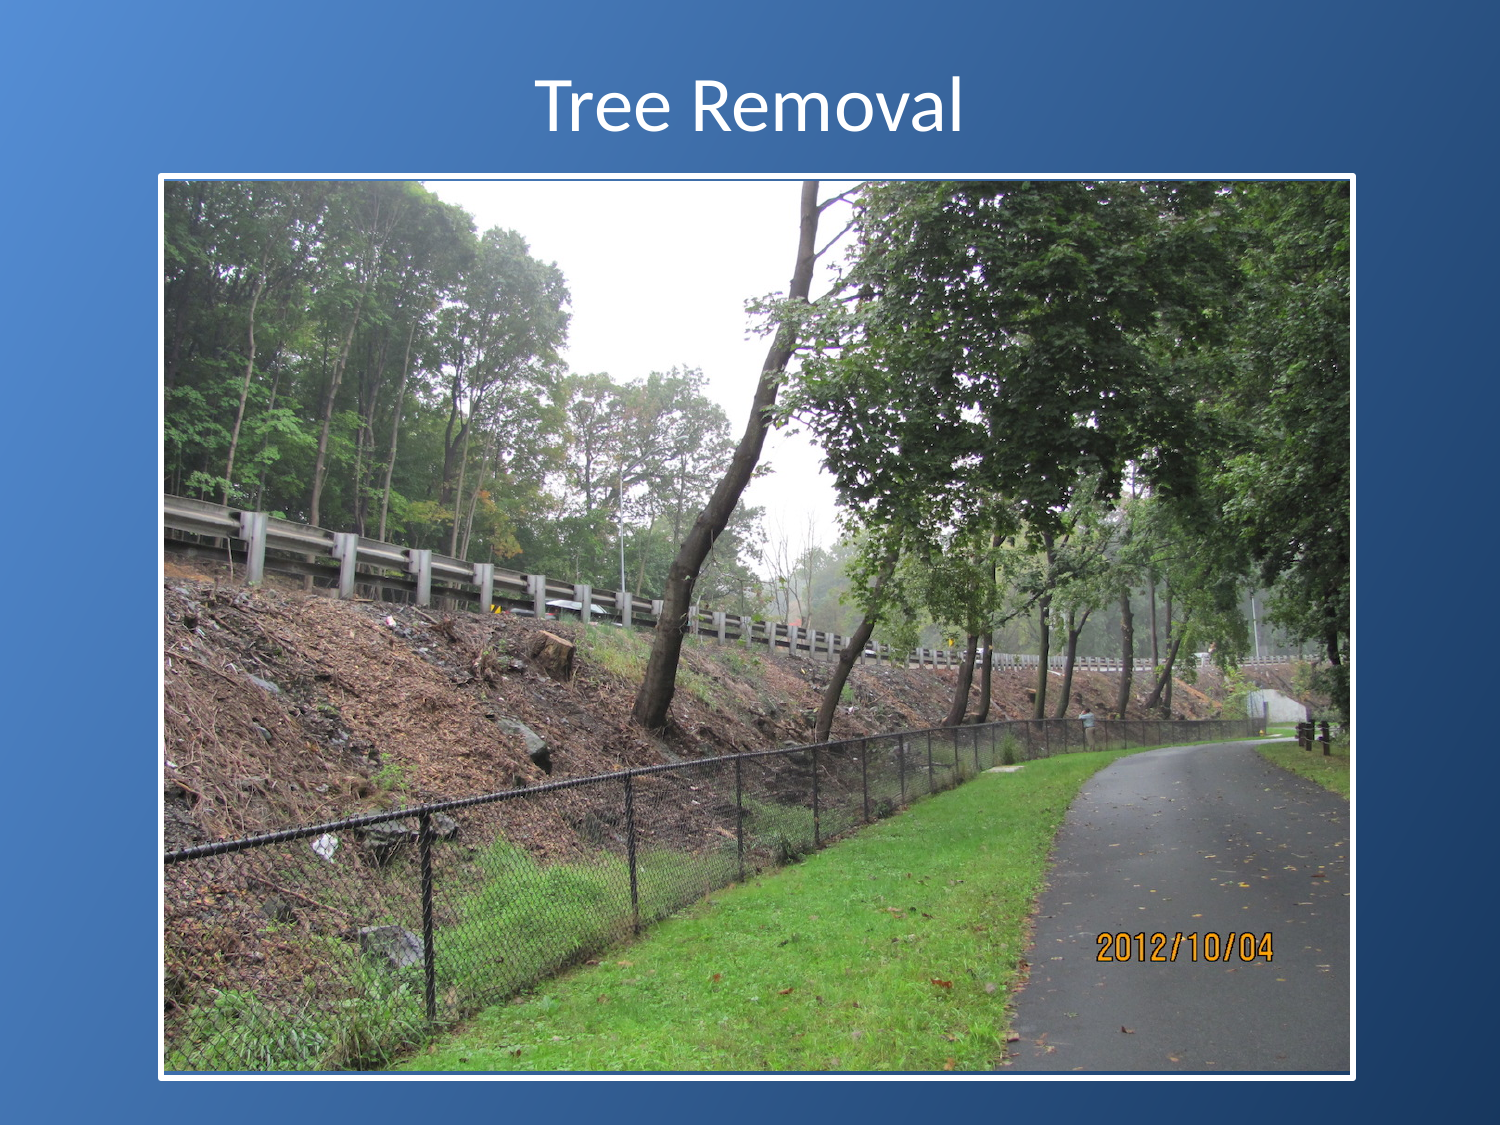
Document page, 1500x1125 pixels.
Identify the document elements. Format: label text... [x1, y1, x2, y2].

title Tree Removal [75, 45, 1425, 156]
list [163, 179, 1351, 1076]
